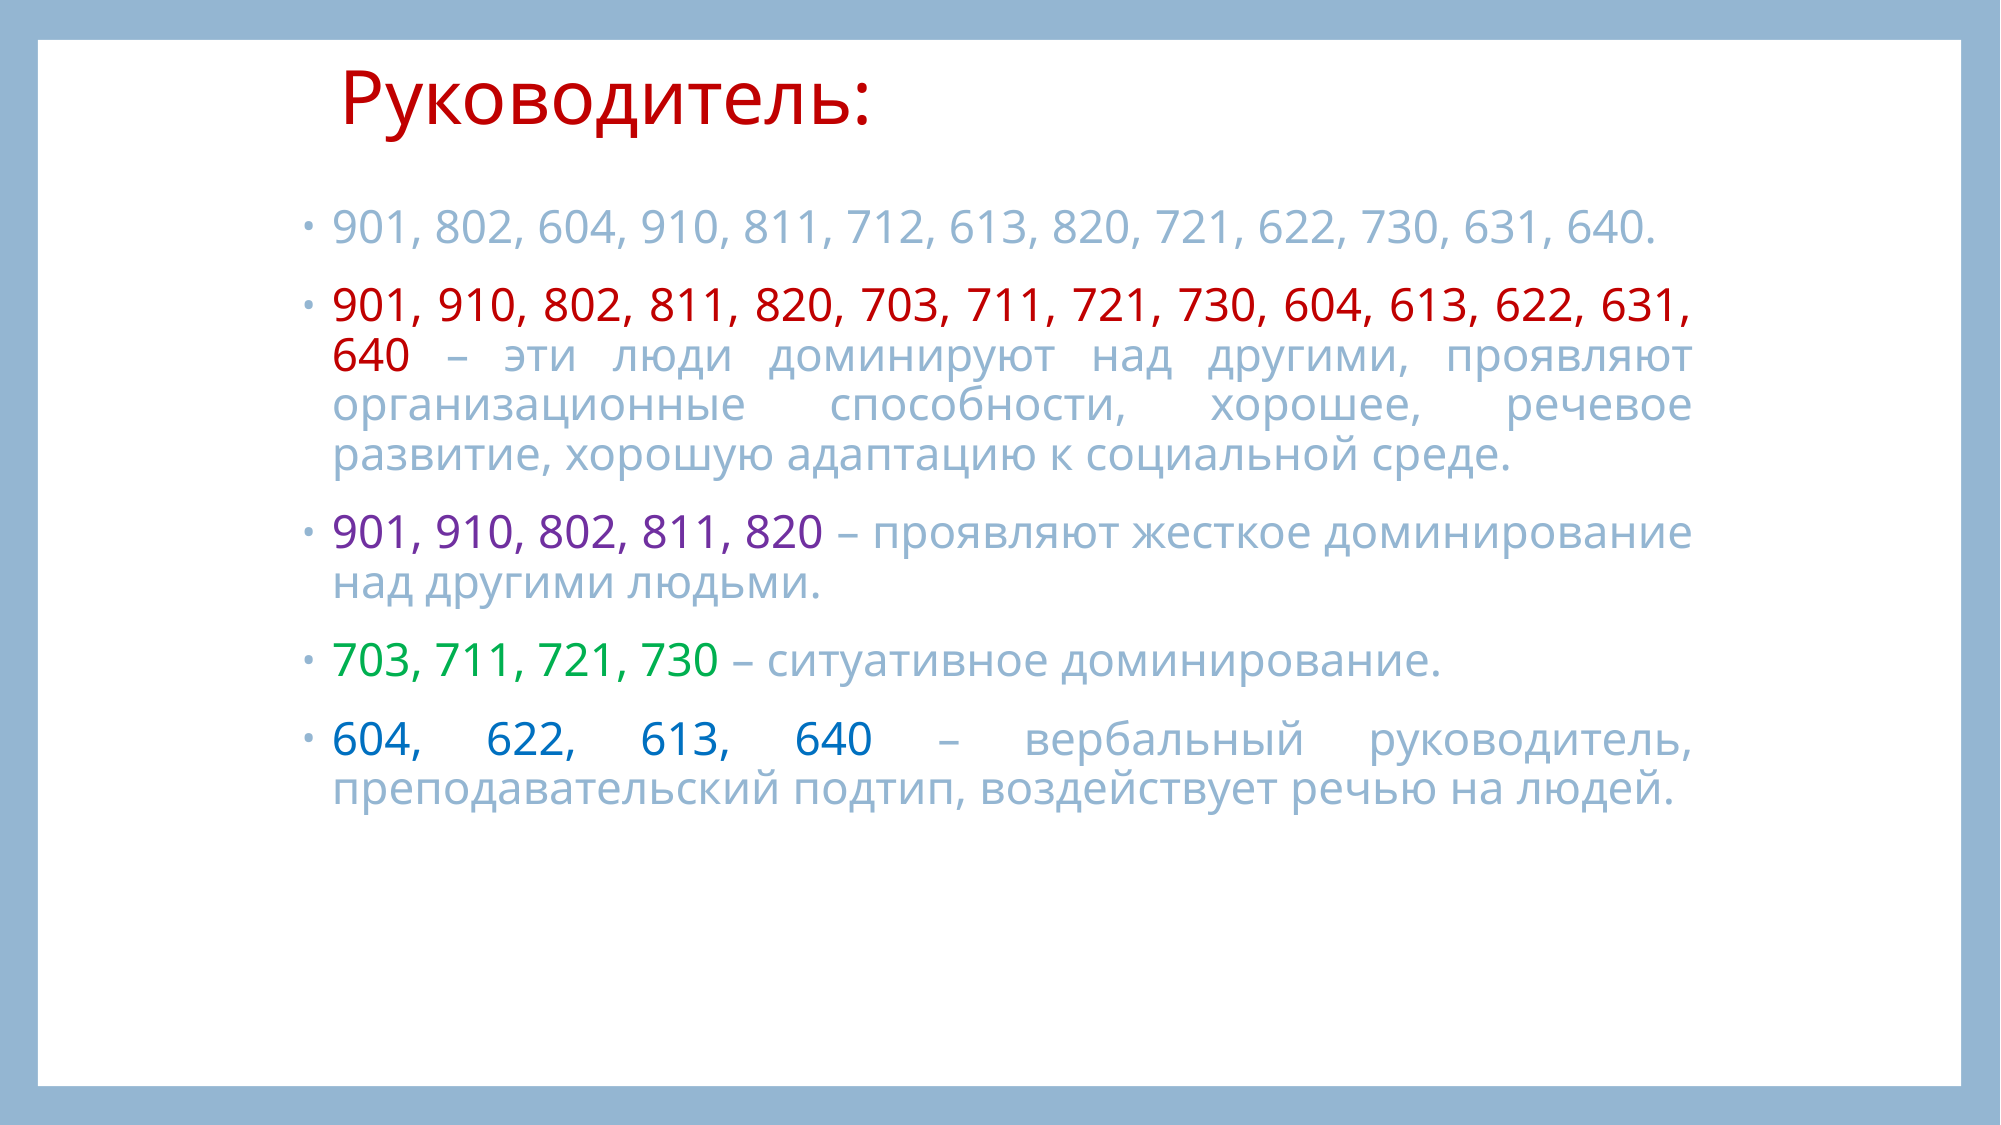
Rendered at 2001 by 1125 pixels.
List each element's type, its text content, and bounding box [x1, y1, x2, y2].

title Руководитель: [324, 24, 1675, 176]
list 901, 802, 604, 910, 811, 712, 613, 820, 721, 622, 730, 631, 640. 901, 910, 802, 811, 820, 703, 711, 721, 730, 604, 613, 622, 631, 640 – эти люди доминируют над другими, проявляют организационные способности, хорошее, речевое развитие, хорошую адаптацию к социальной среде. 901, 910, 802, 811, 820 – проявляют жесткое доминирование над другими людьми. 703, 711, 721, 730 – ситуативное доминирование. 604, 622, 613, 640 – вербальный руководитель, преподавательский подтип, воздействует речью на людей. [279, 196, 1709, 1071]
